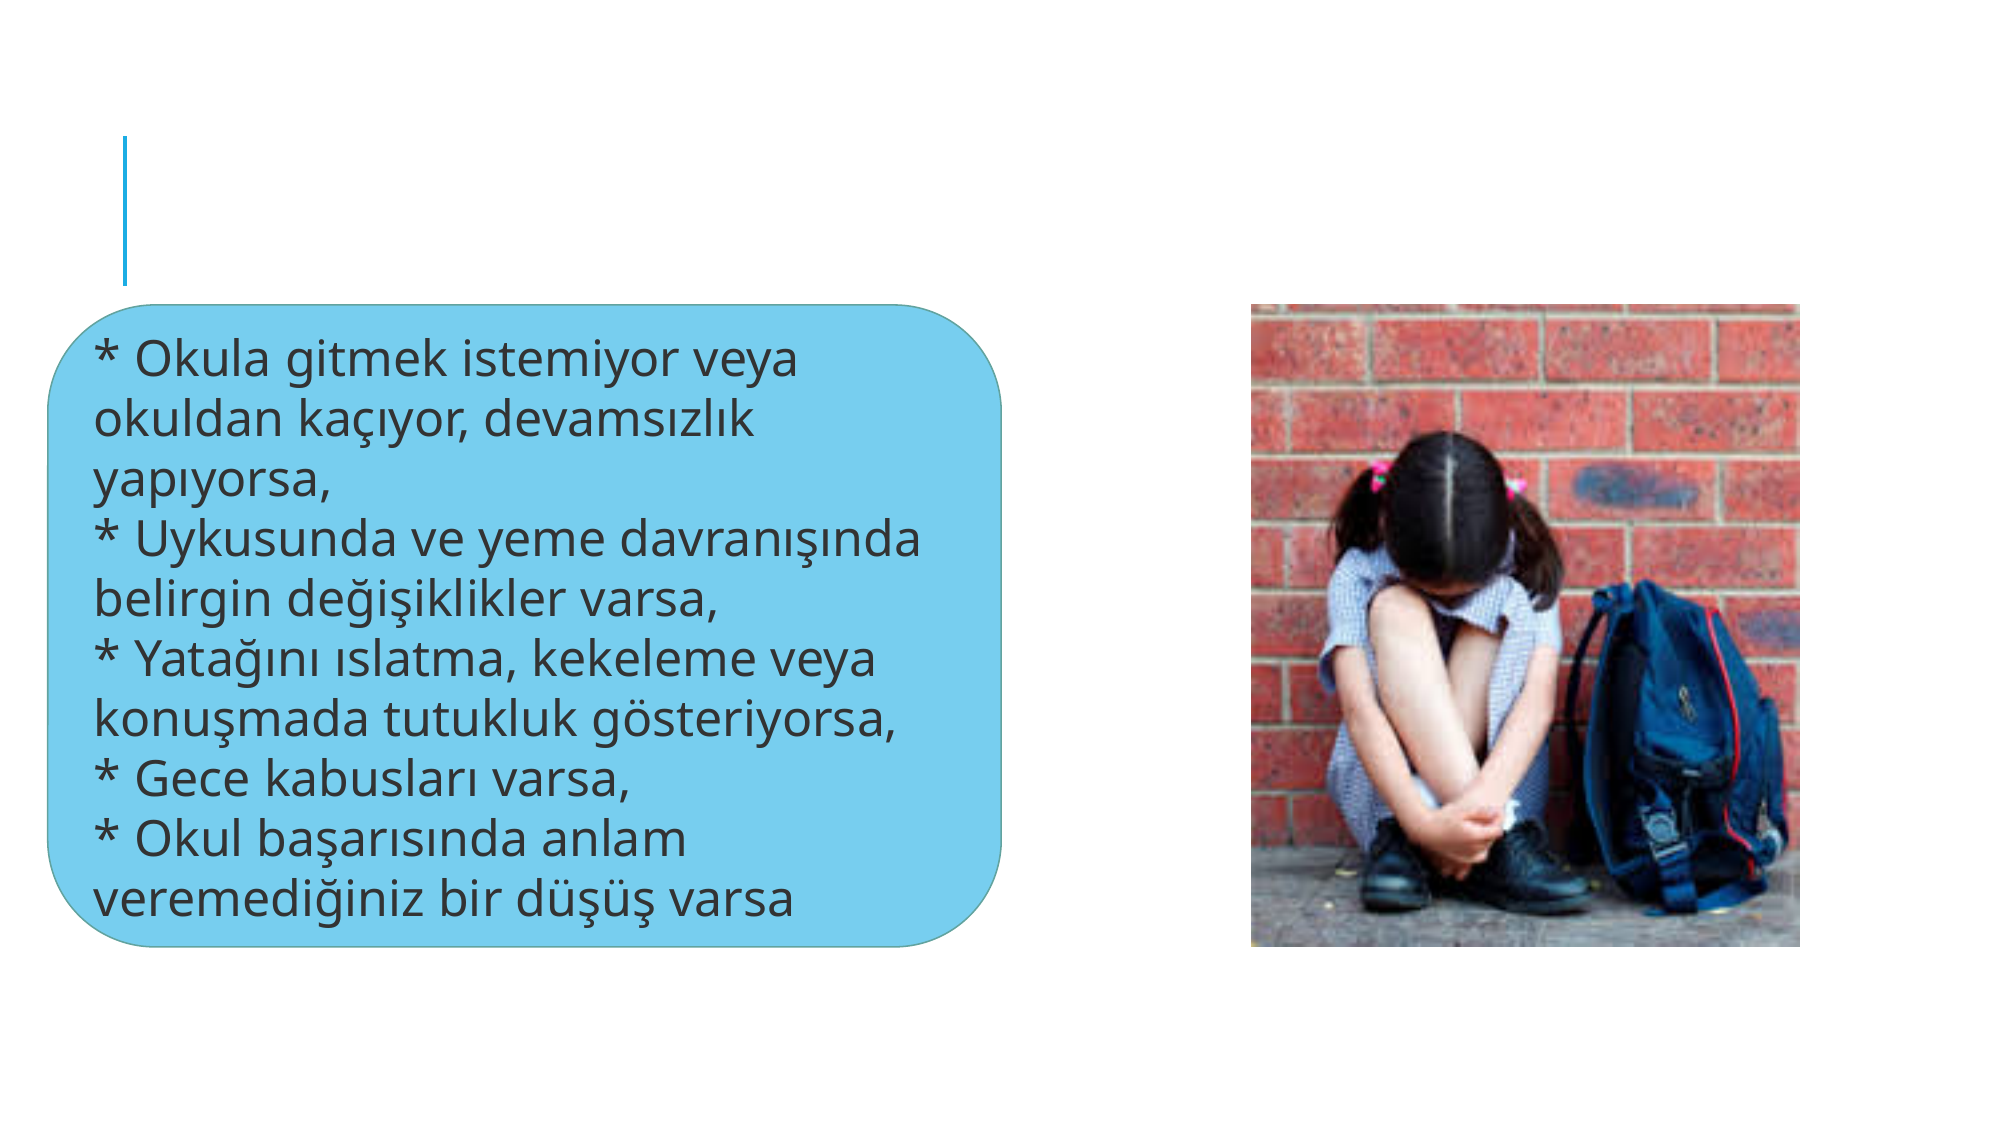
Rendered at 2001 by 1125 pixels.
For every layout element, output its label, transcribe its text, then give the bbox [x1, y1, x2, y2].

picture [1250, 304, 1801, 948]
text_box * Okula gitmek istemiyor veya okuldan kaçıyor, devamsızlık yapıyorsa, * Uykusunda ve yeme davranışında belirgin değişiklikler varsa, * Yatağını ıslatma, kekeleme veya konuşmada tutukluk gösteriyorsa, * Gece kabusları varsa, * Okul başarısında anlam veremediğiniz bir düşüş varsa [46, 304, 1002, 948]
